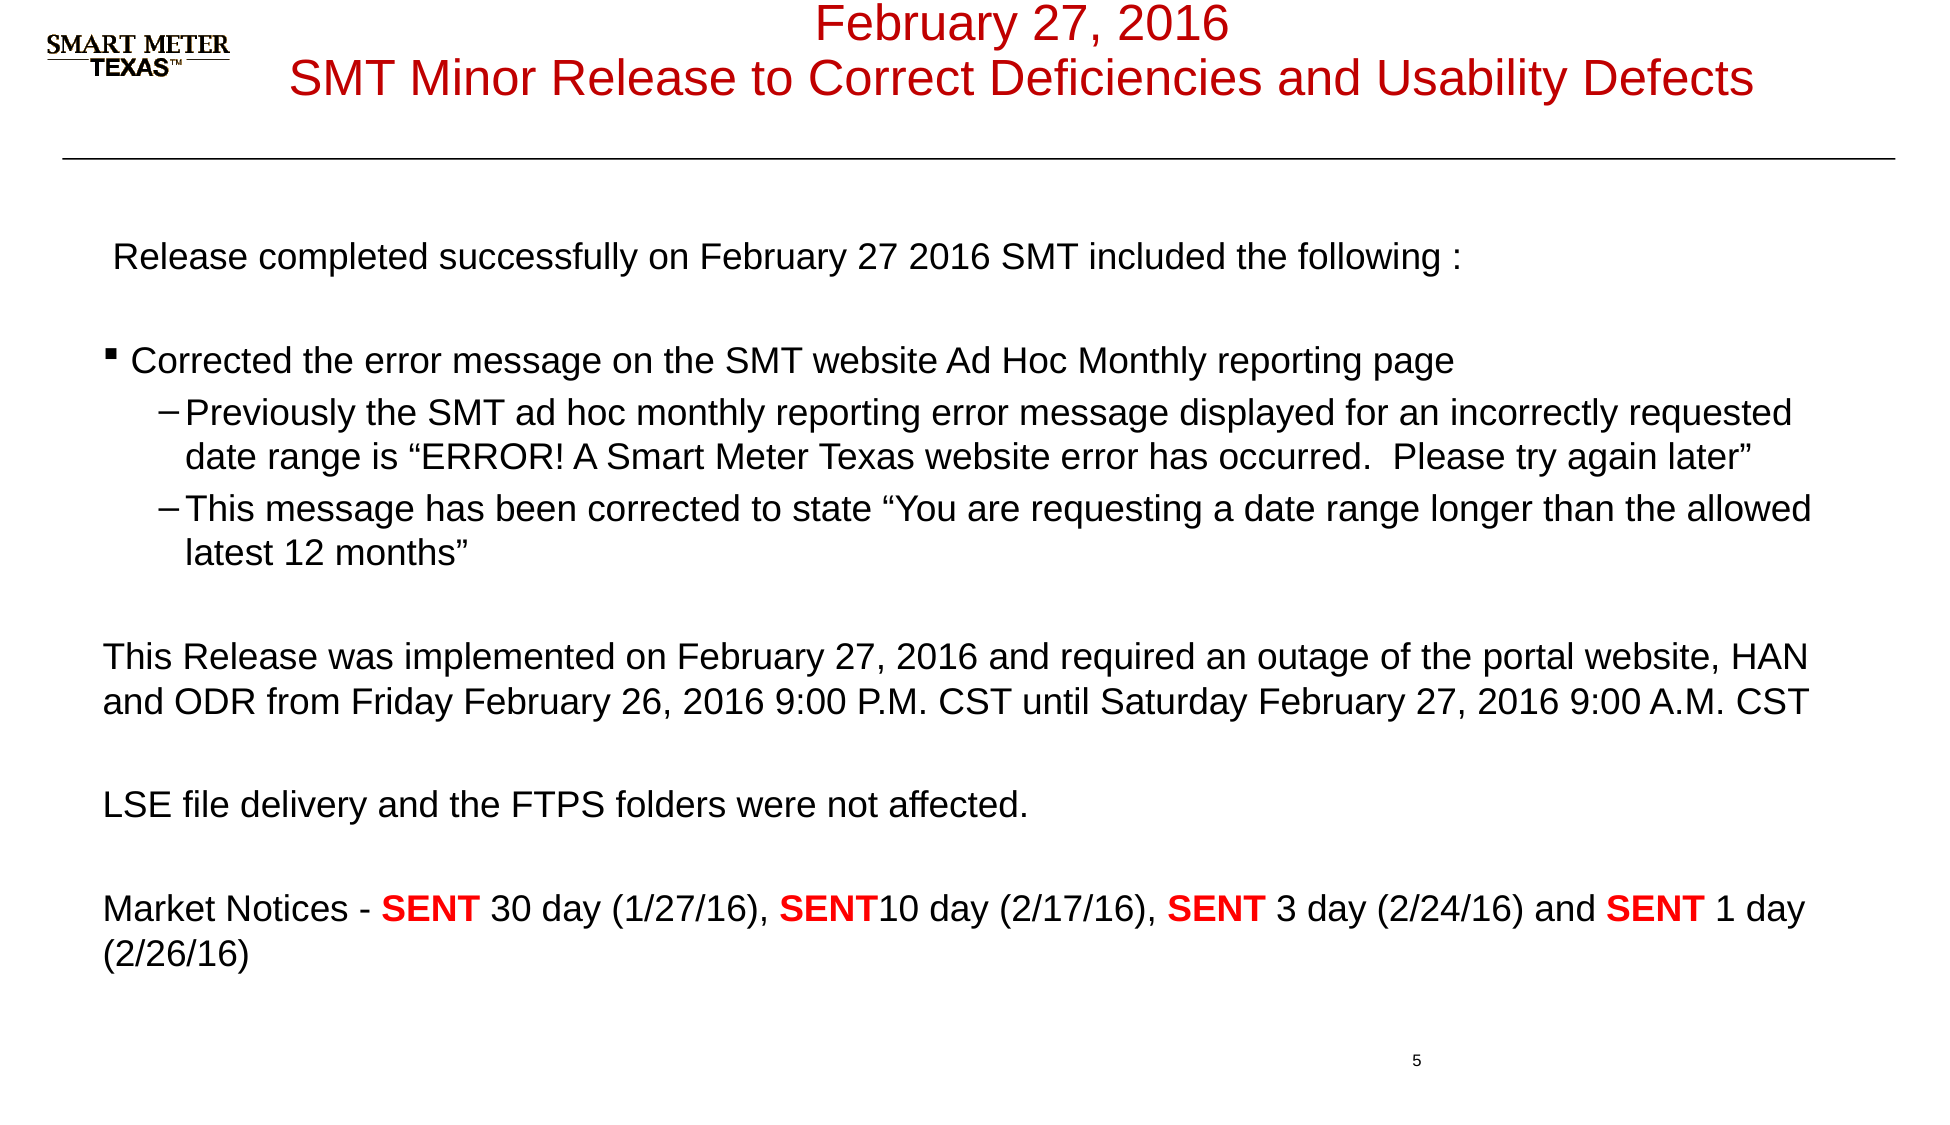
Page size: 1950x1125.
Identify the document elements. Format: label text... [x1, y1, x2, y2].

picture [33, 24, 144, 84]
list Release completed successfully on February 27 2016 SMT included the following : Corrected the error message on the SMT website Ad Hoc Monthly reporting page Previously the SMT ad hoc monthly reporting error message displayed for an incorrectly requested date range is “ERROR! A Smart Meter Texas website error has occurred. Please try again later” This message has been corrected to state “You are requesting a date range longer than the allowed latest 12 months” This Release was implemented on February 27, 2016 and required an outage of the portal website, HAN and ODR from Friday February 26, 2016 9:00 P.M. CST until Saturday February 27, 2016 9:00 A.M. CST LSE file delivery and the FTPS folders were not affected. Market Notices - SENT 30 day (1/27/16), SENT10 day (2/17/16), SENT 3 day (2/24/16) and SENT 1 day (2/26/16) [87, 224, 1843, 1026]
slide_number 5 [1397, 1042, 1853, 1103]
title February 27, 2016 SMT Minor Release to Correct Deficiencies and Usability Defects [144, 0, 1901, 176]
